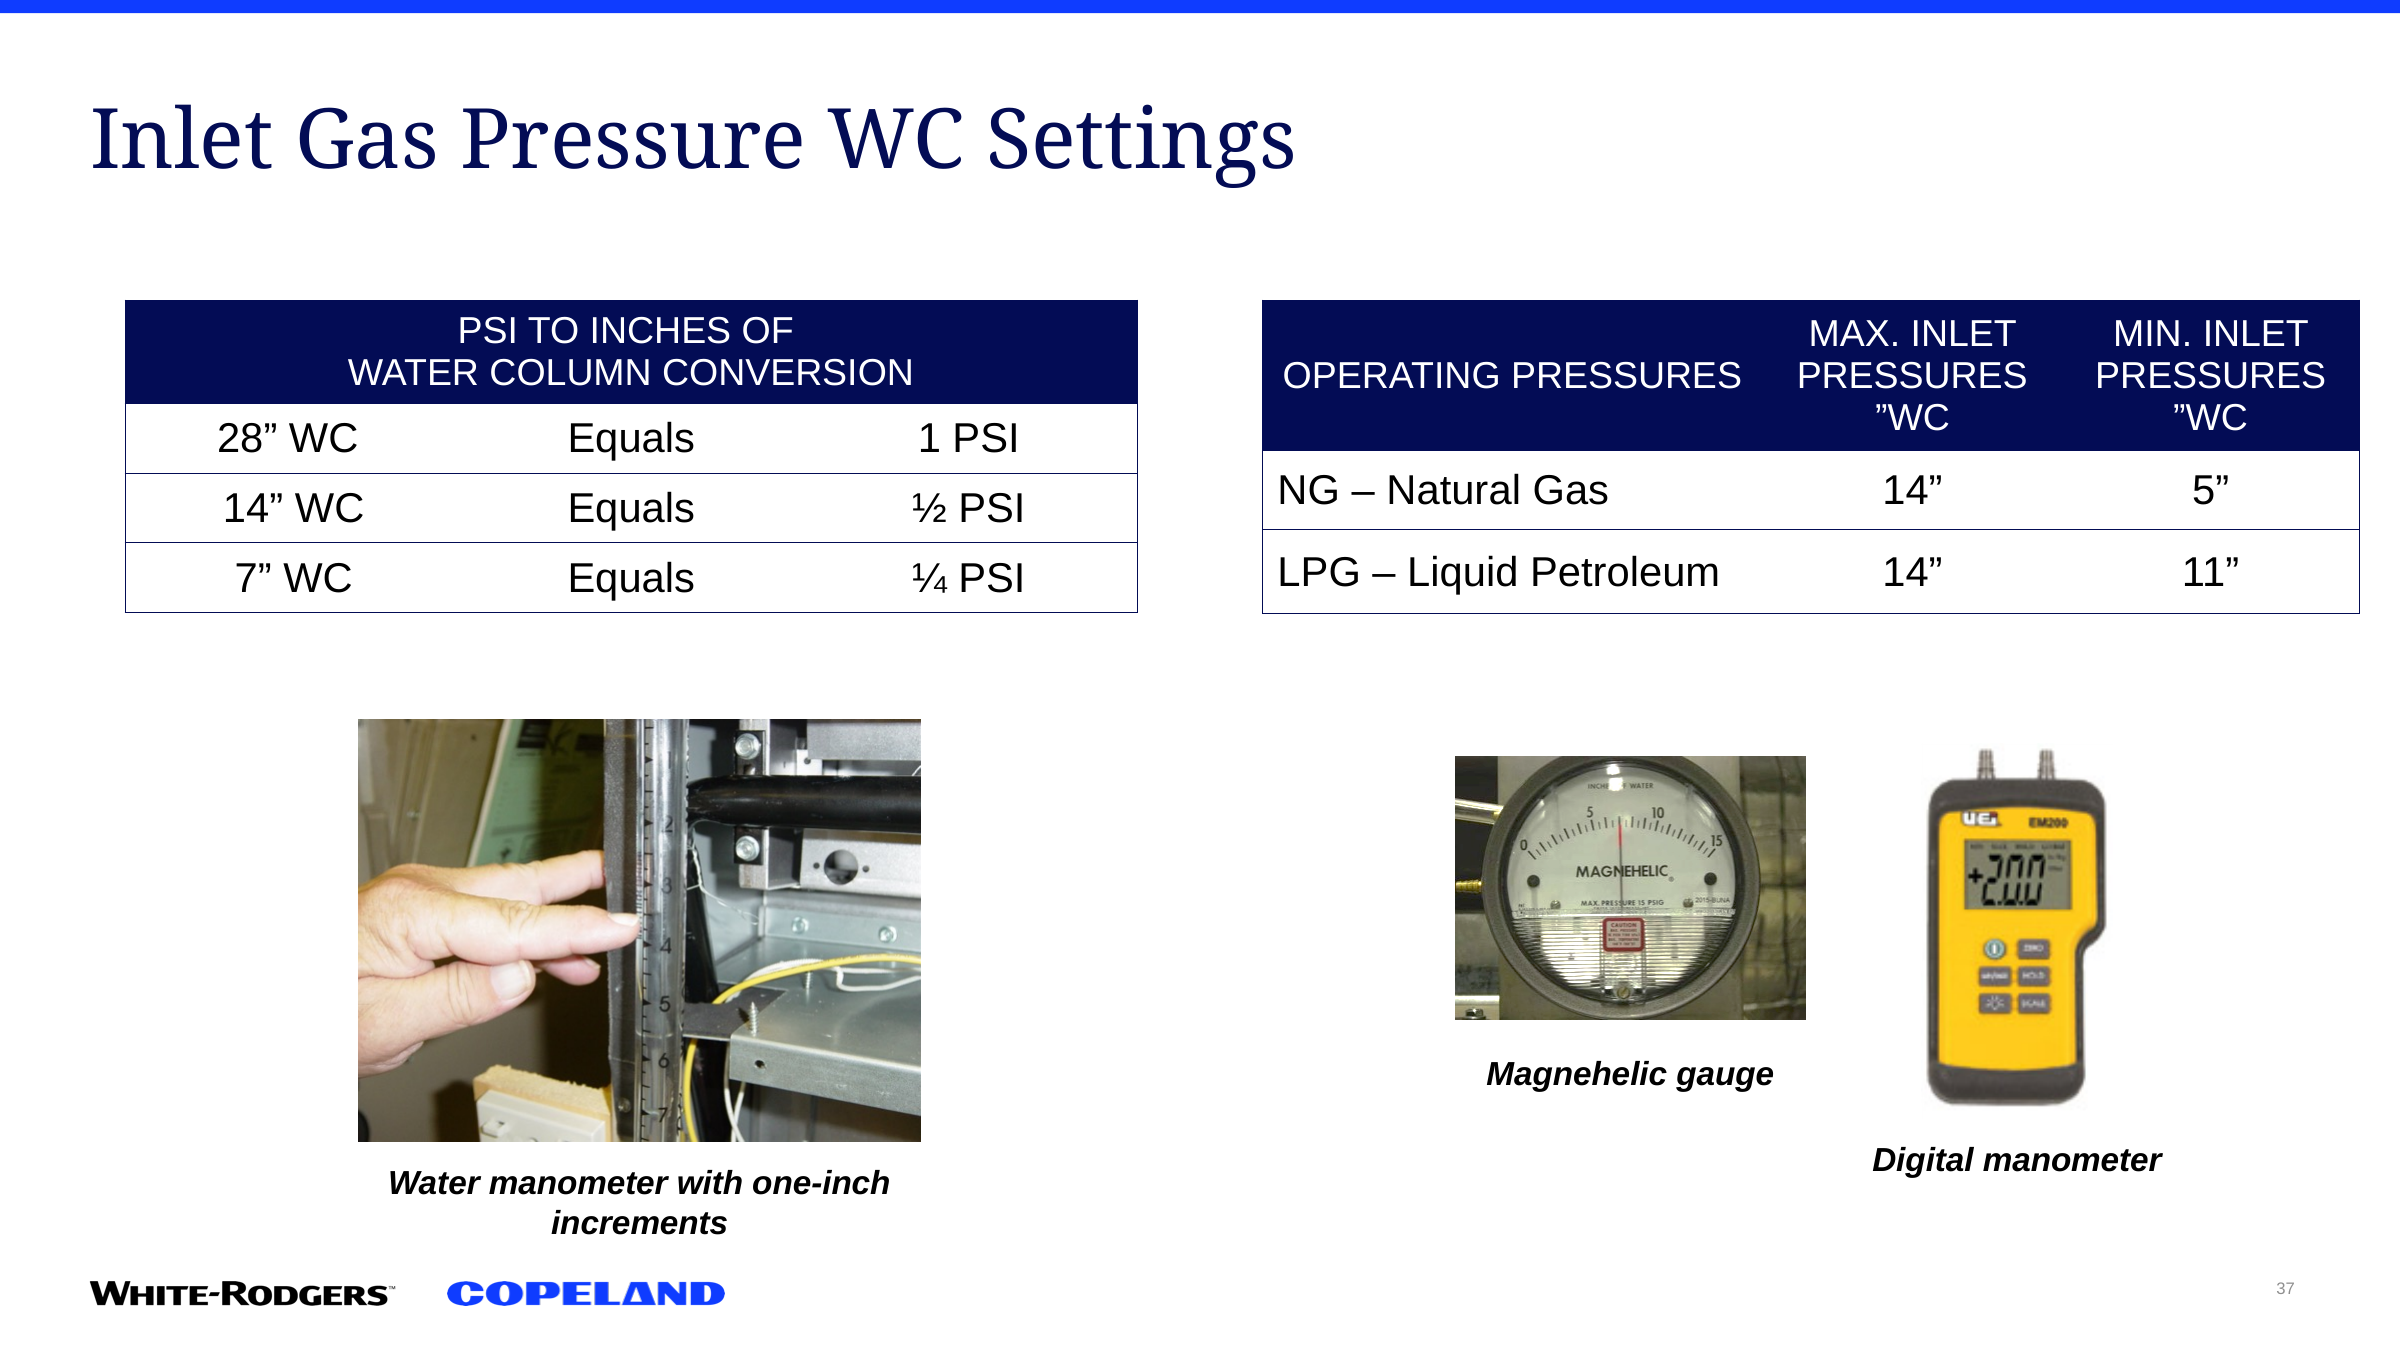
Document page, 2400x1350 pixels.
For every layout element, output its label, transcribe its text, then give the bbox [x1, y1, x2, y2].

table_cell 14” [1762, 451, 2062, 529]
table_cell 11” [2062, 530, 2359, 613]
picture [447, 1281, 725, 1306]
table_cell Equals [463, 404, 800, 473]
table_cell 5” [2062, 451, 2359, 529]
text_box Water manometer with one-inch increments [358, 1153, 921, 1250]
picture [1455, 756, 1806, 1020]
table_header OPERATING PRESSURES [1263, 301, 1762, 450]
table_cell ½ PSI [800, 474, 1137, 542]
text_box Magnehelic gauge [1461, 1044, 1800, 1101]
text_box Digital manometer [1848, 1129, 2186, 1187]
table_cell ¼ PSI [800, 543, 1137, 612]
list Inlet Gas Pressure WC Settings [90, 23, 2275, 186]
table_header MAX. INLET PRESSURES ”WC [1762, 301, 2062, 450]
table_cell 7” WC [126, 543, 463, 612]
table_cell LPG – Liquid Petroleum [1263, 530, 1762, 613]
table_cell 14” [1762, 530, 2062, 613]
picture [1921, 743, 2113, 1119]
picture [89, 1281, 396, 1306]
table_header PSI TO INCHES OF WATER COLUMN CONVERSION [126, 301, 1137, 403]
table_header MIN. INLET PRESSURES ”WC [2062, 301, 2359, 450]
table_cell NG – Natural Gas [1263, 451, 1762, 529]
table_cell Equals [463, 474, 800, 542]
table_cell 14” WC [126, 474, 463, 542]
slide_number 37 [1770, 1275, 2310, 1301]
table_cell Equals [463, 543, 800, 612]
table_cell 1 PSI [800, 404, 1137, 473]
picture [358, 719, 921, 1142]
table_cell 28” WC [126, 404, 463, 473]
